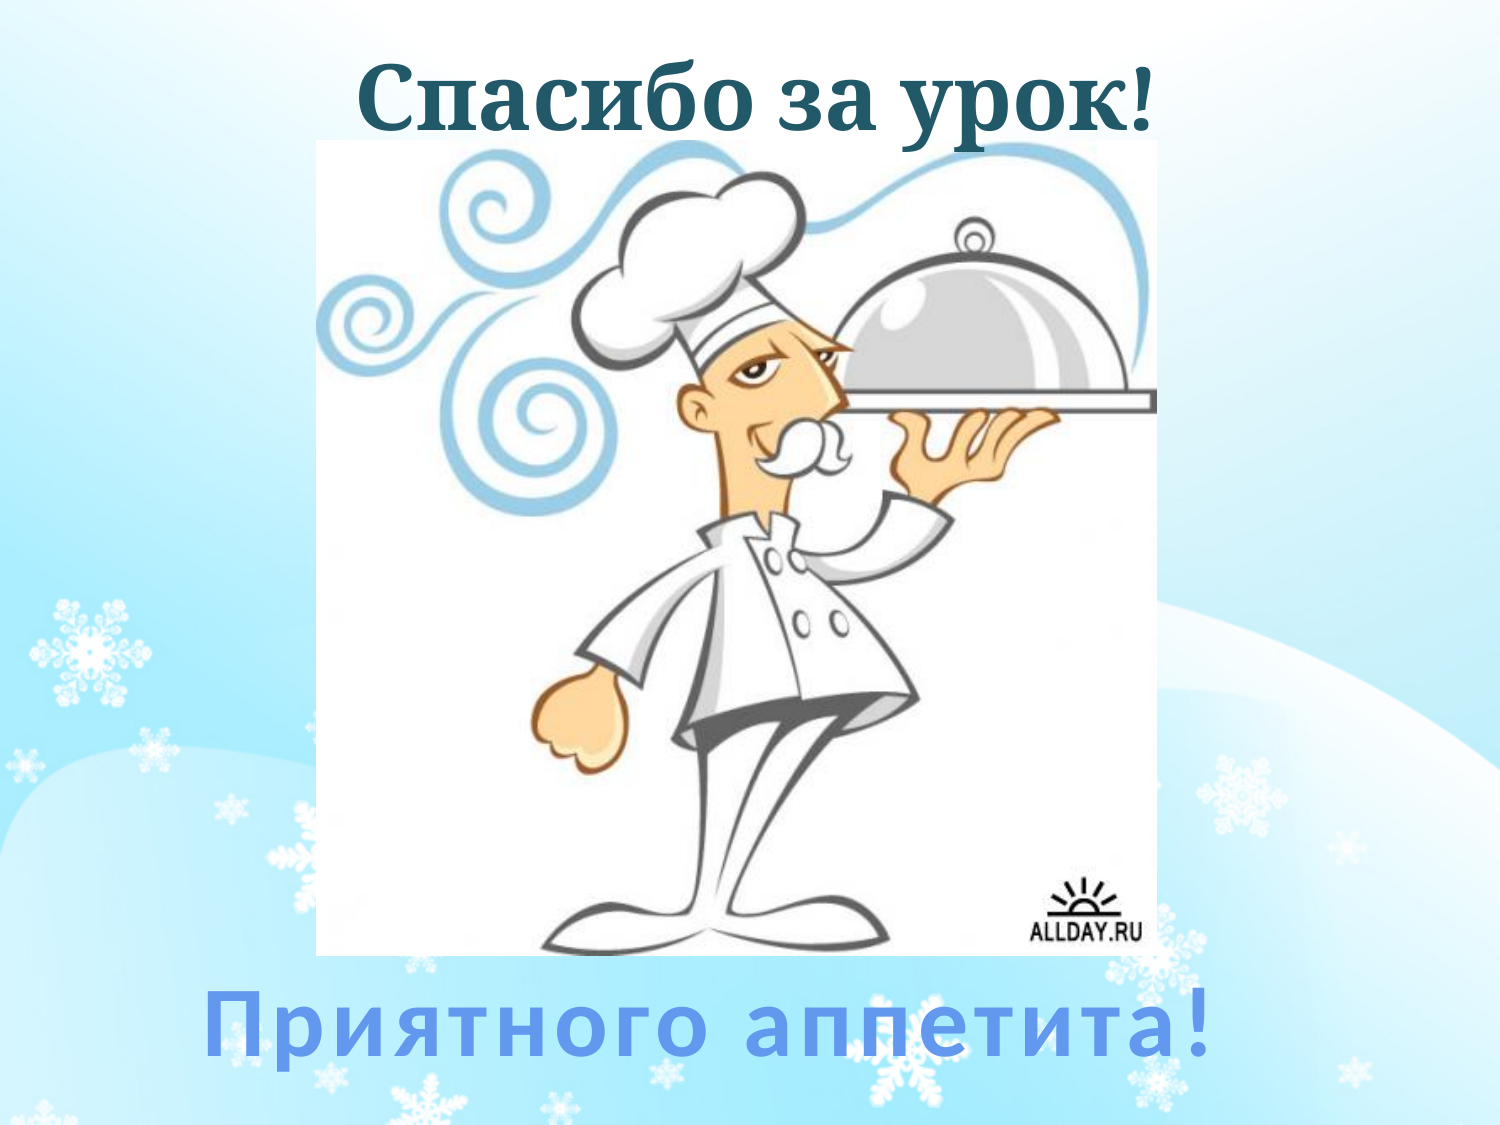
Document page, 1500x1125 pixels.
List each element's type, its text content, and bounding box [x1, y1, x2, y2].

picture [0, 0, 1500, 1125]
text_box Приятного аппетита! [186, 949, 1232, 1085]
title Спасибо за урок! [82, 0, 1432, 188]
